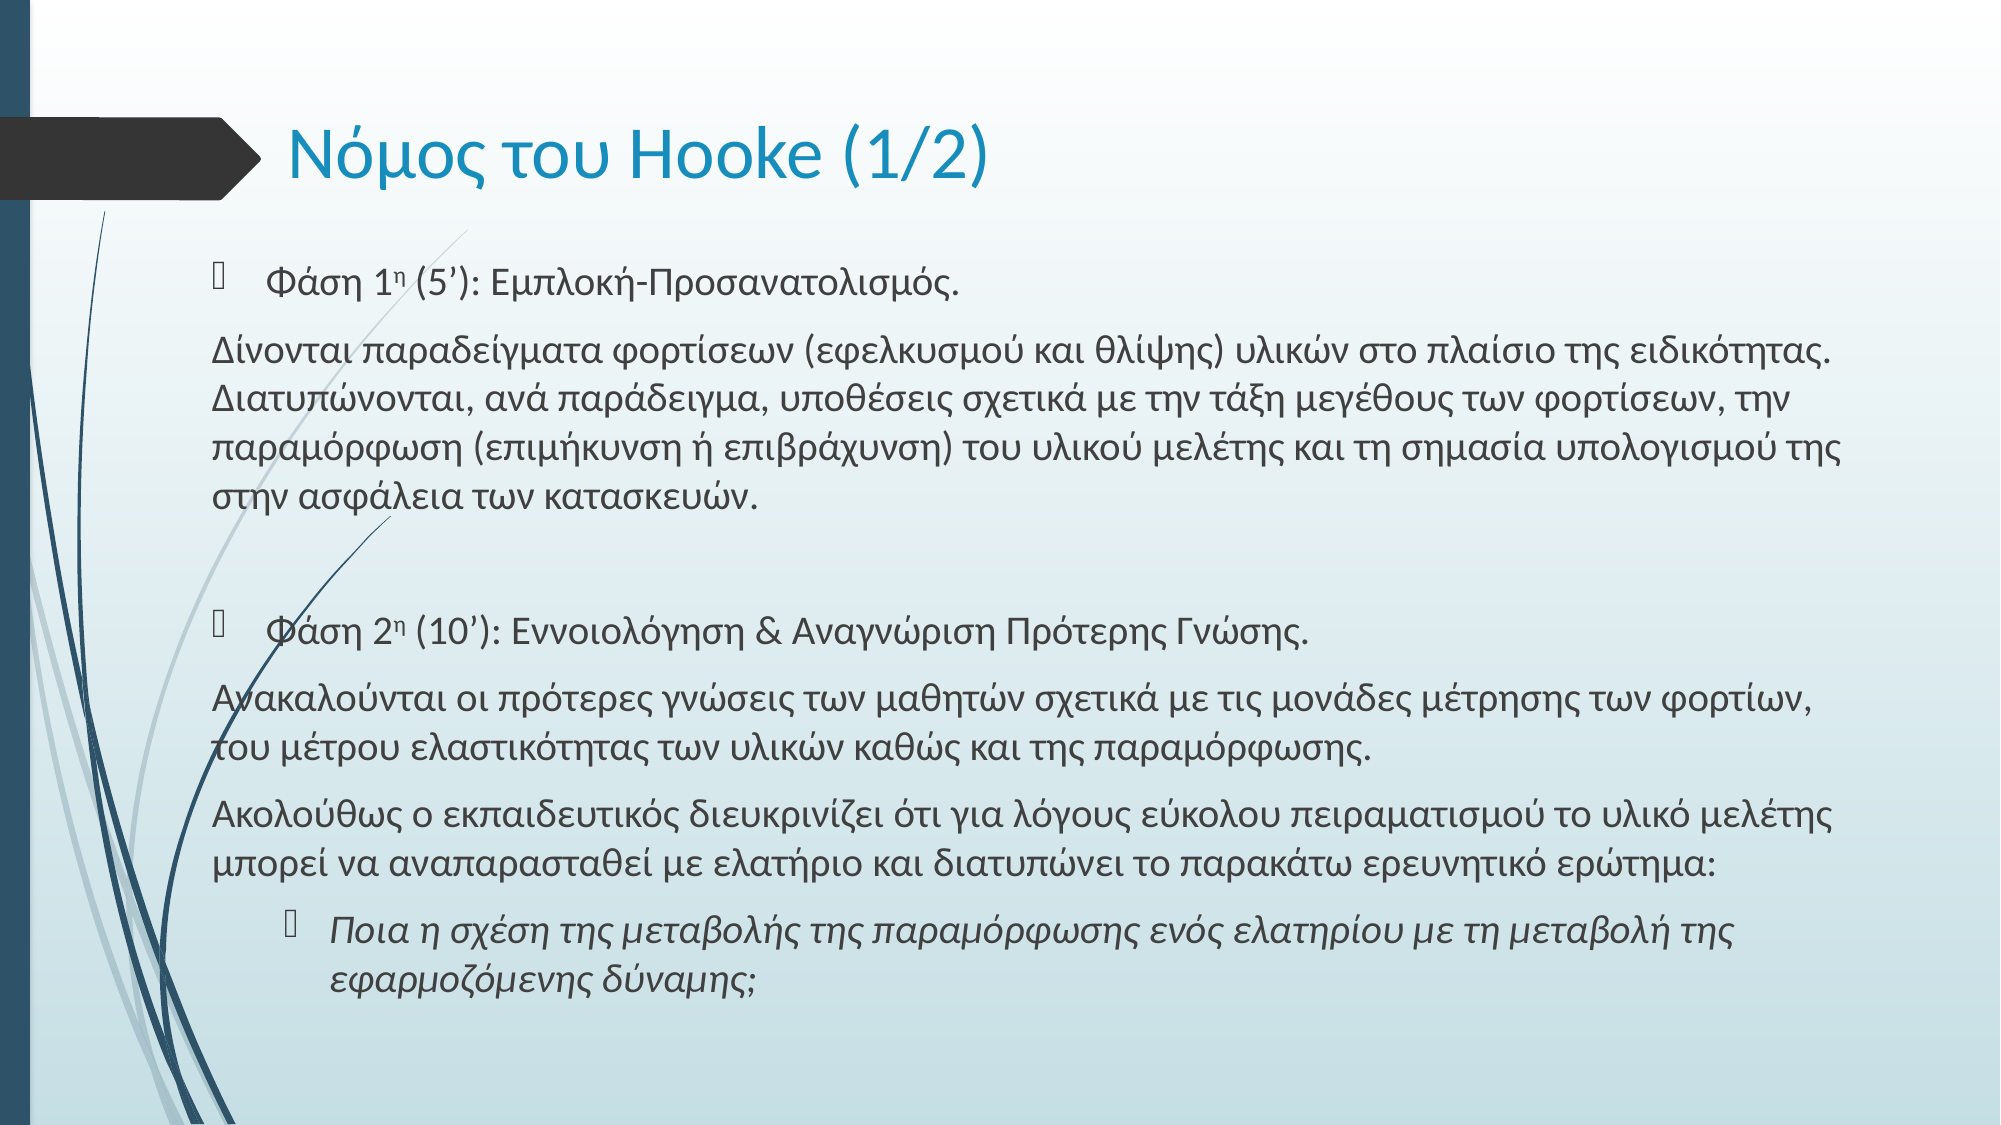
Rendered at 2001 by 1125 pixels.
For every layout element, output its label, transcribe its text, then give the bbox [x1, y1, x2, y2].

list Φάση 1η (5’): Εμπλοκή-Προσανατολισμός. Δίνονται παραδείγματα φορτίσεων (εφελκυσμού και θλίψης) υλικών στο πλαίσιο της ειδικότητας. Διατυπώνονται, ανά παράδειγμα, υποθέσεις σχετικά με την τάξη μεγέθους των φορτίσεων, την παραμόρφωση (επιμήκυνση ή επιβράχυνση) του υλικού μελέτης και τη σημασία υπολογισμού της στην ασφάλεια των κατασκευών. Φάση 2η (10’): Εννοιολόγηση & Αναγνώριση Πρότερης Γνώσης. Ανακαλούνται οι πρότερες γνώσεις των μαθητών σχετικά με τις μονάδες μέτρησης των φορτίων, του μέτρου ελαστικότητας των υλικών καθώς και της παραμόρφωσης. Ακολούθως ο εκπαιδευτικός διευκρινίζει ότι για λόγους εύκολου πειραματισμού το υλικό μελέτης μπορεί να αναπαρασταθεί με ελατήριο και διατυπώνει το παρακάτω ερευνητικό ερώτημα: Ποια η σχέση της μεταβολής της παραμόρφωσης ενός ελατηρίου με τη μεταβολή της εφαρμοζόμενης δύναμης; [196, 247, 1863, 1063]
title Νόμος του Hooke (1/2) [272, 96, 1863, 215]
